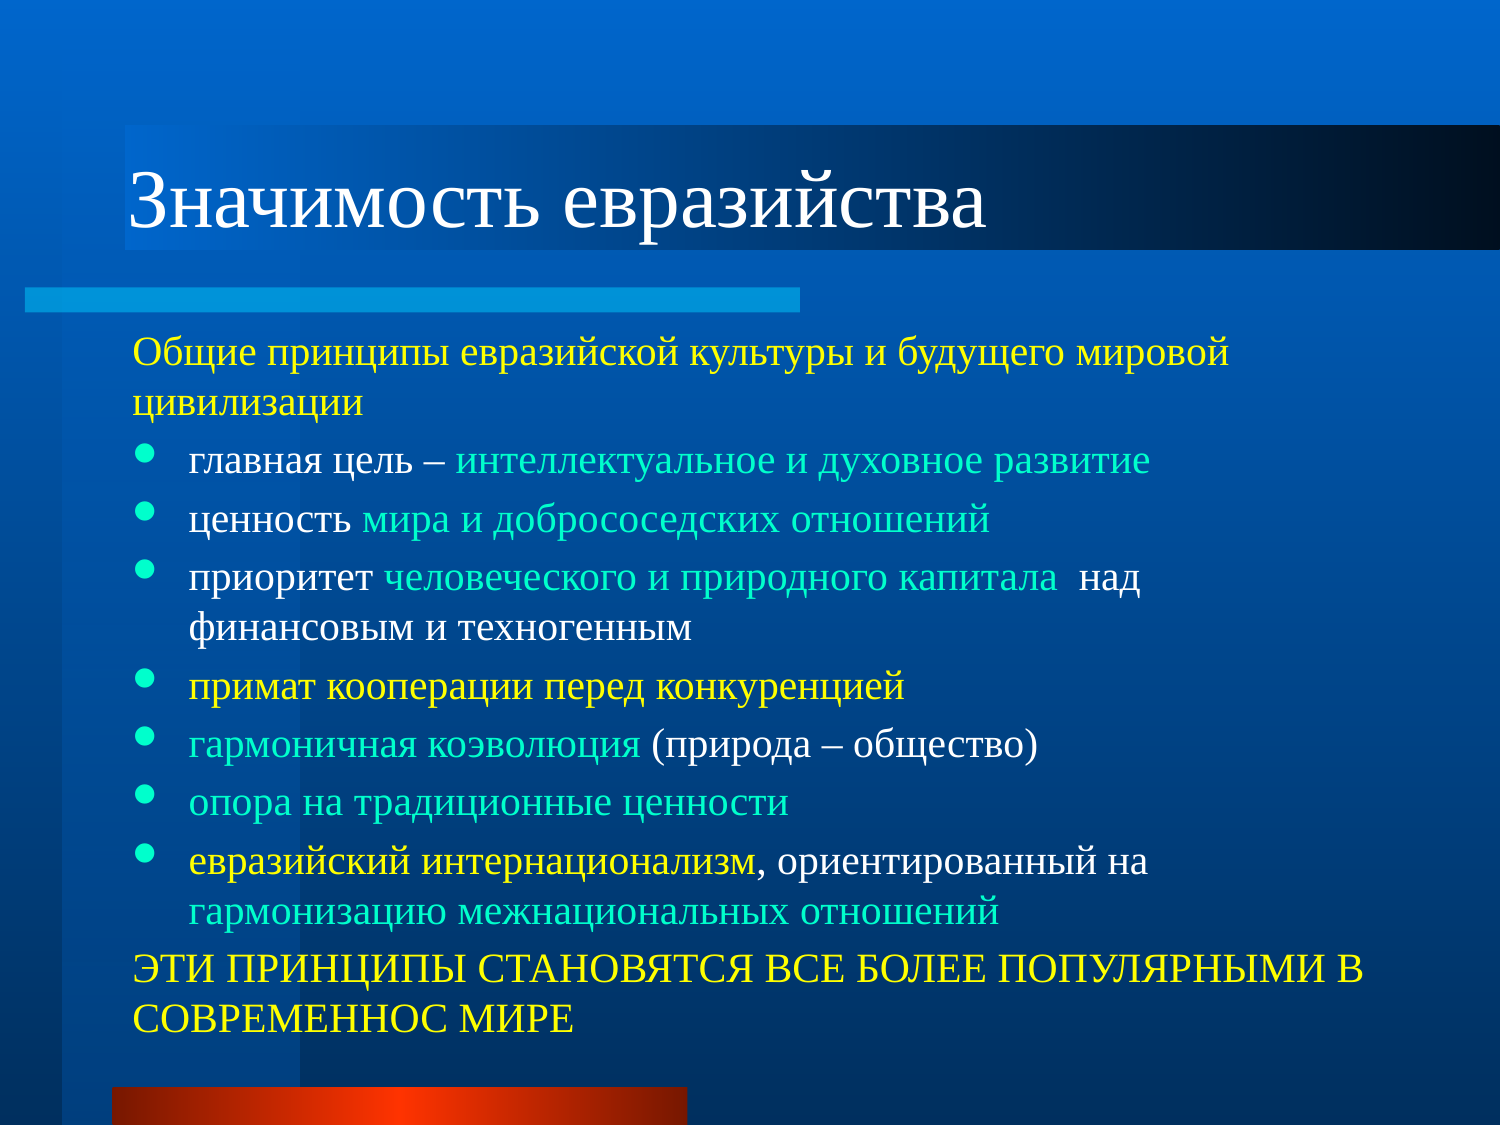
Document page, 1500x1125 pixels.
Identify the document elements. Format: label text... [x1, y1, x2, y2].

title Значимость евразийства [112, 99, 1388, 288]
list Общие принципы евразийской культуры и будущего мировой цивилизации главная цель – интеллектуальное и духовное развитие ценность мира и добрососедских отношений приоритет человеческого и природного капитала над финансовым и техногенным примат кооперации перед конкуренцией гармоничная коэволюция (природа – общество) опора на традиционные ценности евразийский интернационализм, ориентированный на гармонизацию межнациональных отношений ЭТИ ПРИНЦИПЫ СТАНОВЯТСЯ ВСЕ БОЛЕЕ ПОПУЛЯРНЫМИ В СОВРЕМЕННОС МИРЕ [117, 316, 1393, 1008]
